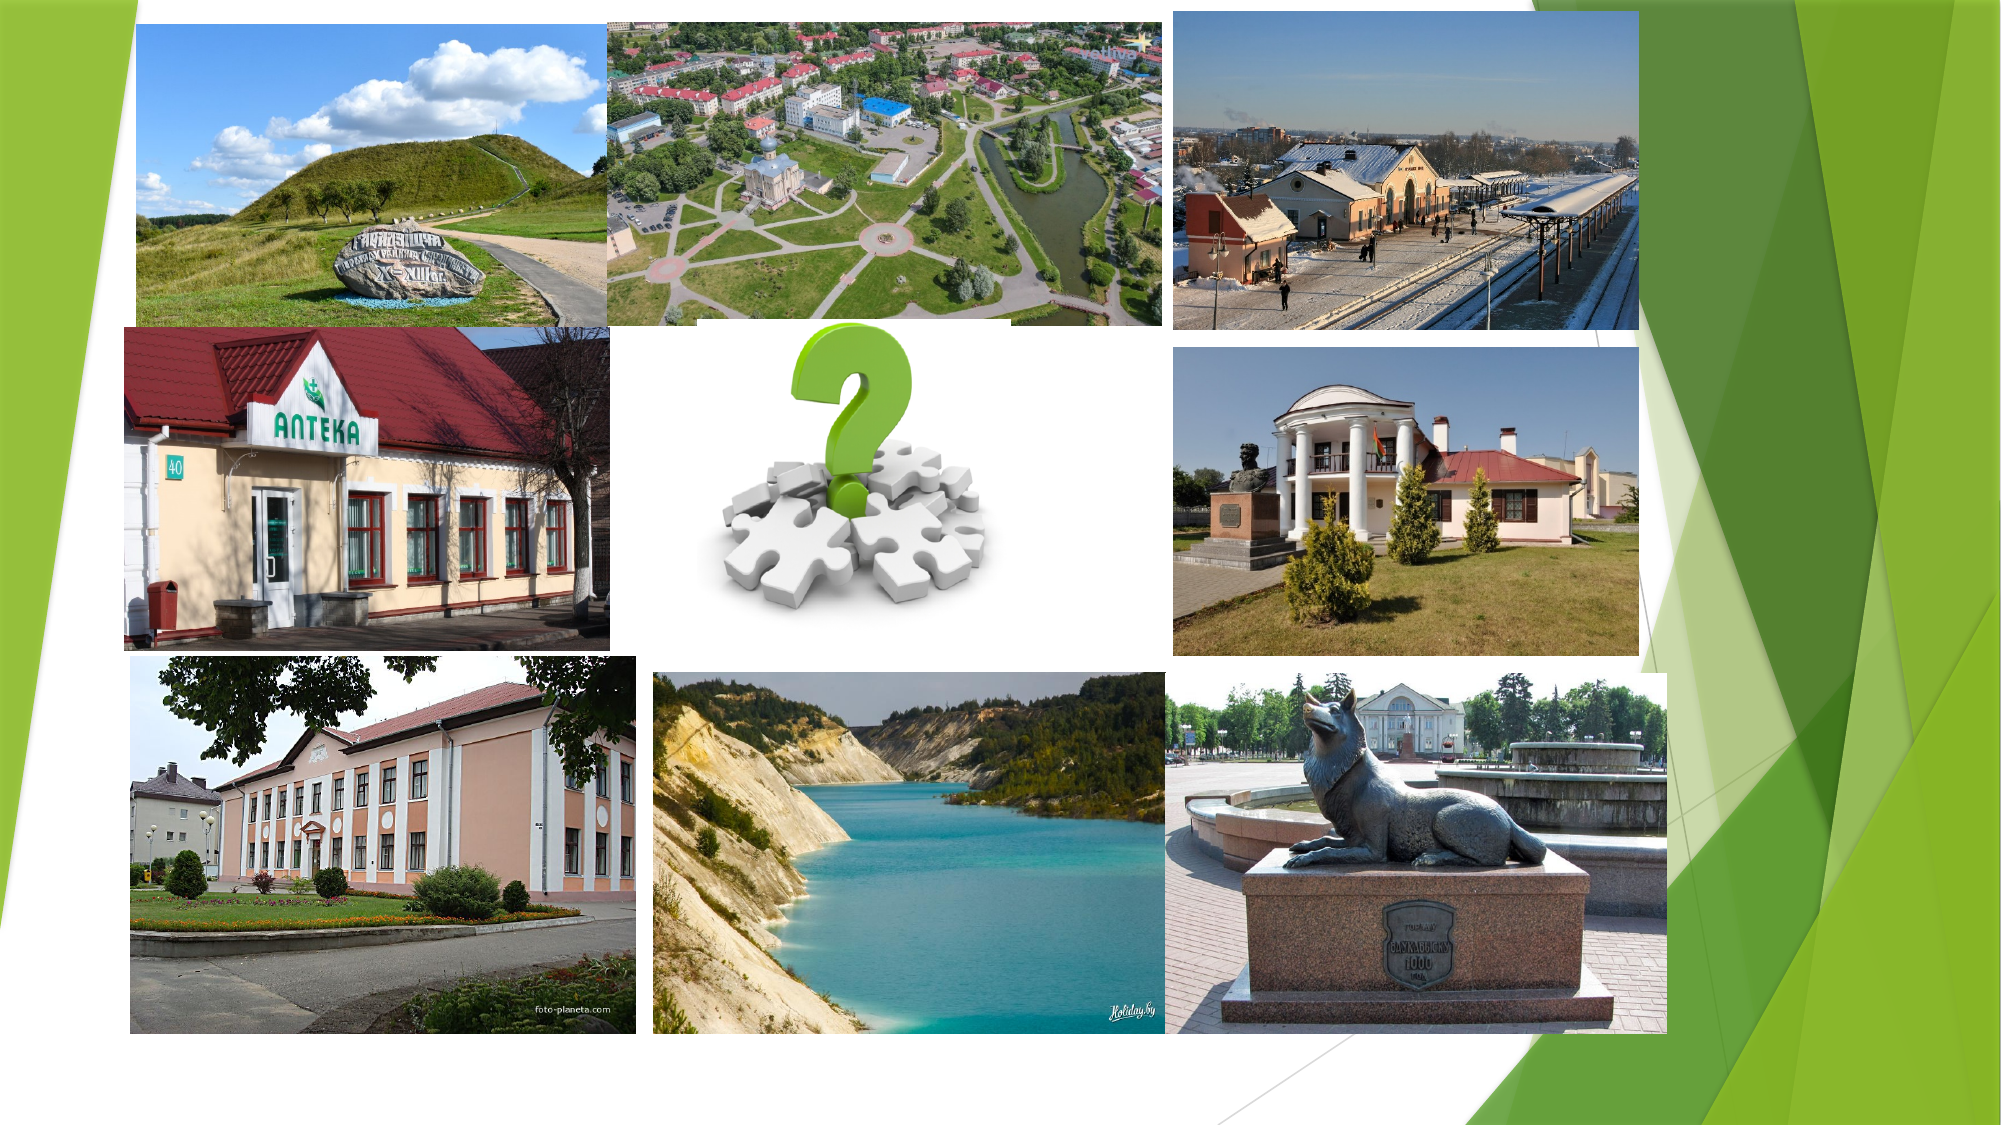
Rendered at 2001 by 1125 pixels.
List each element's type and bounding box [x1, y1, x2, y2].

picture [1172, 11, 1639, 330]
picture [123, 21, 1162, 651]
picture [653, 671, 1668, 1034]
picture [1173, 346, 1639, 657]
picture [129, 655, 636, 1034]
